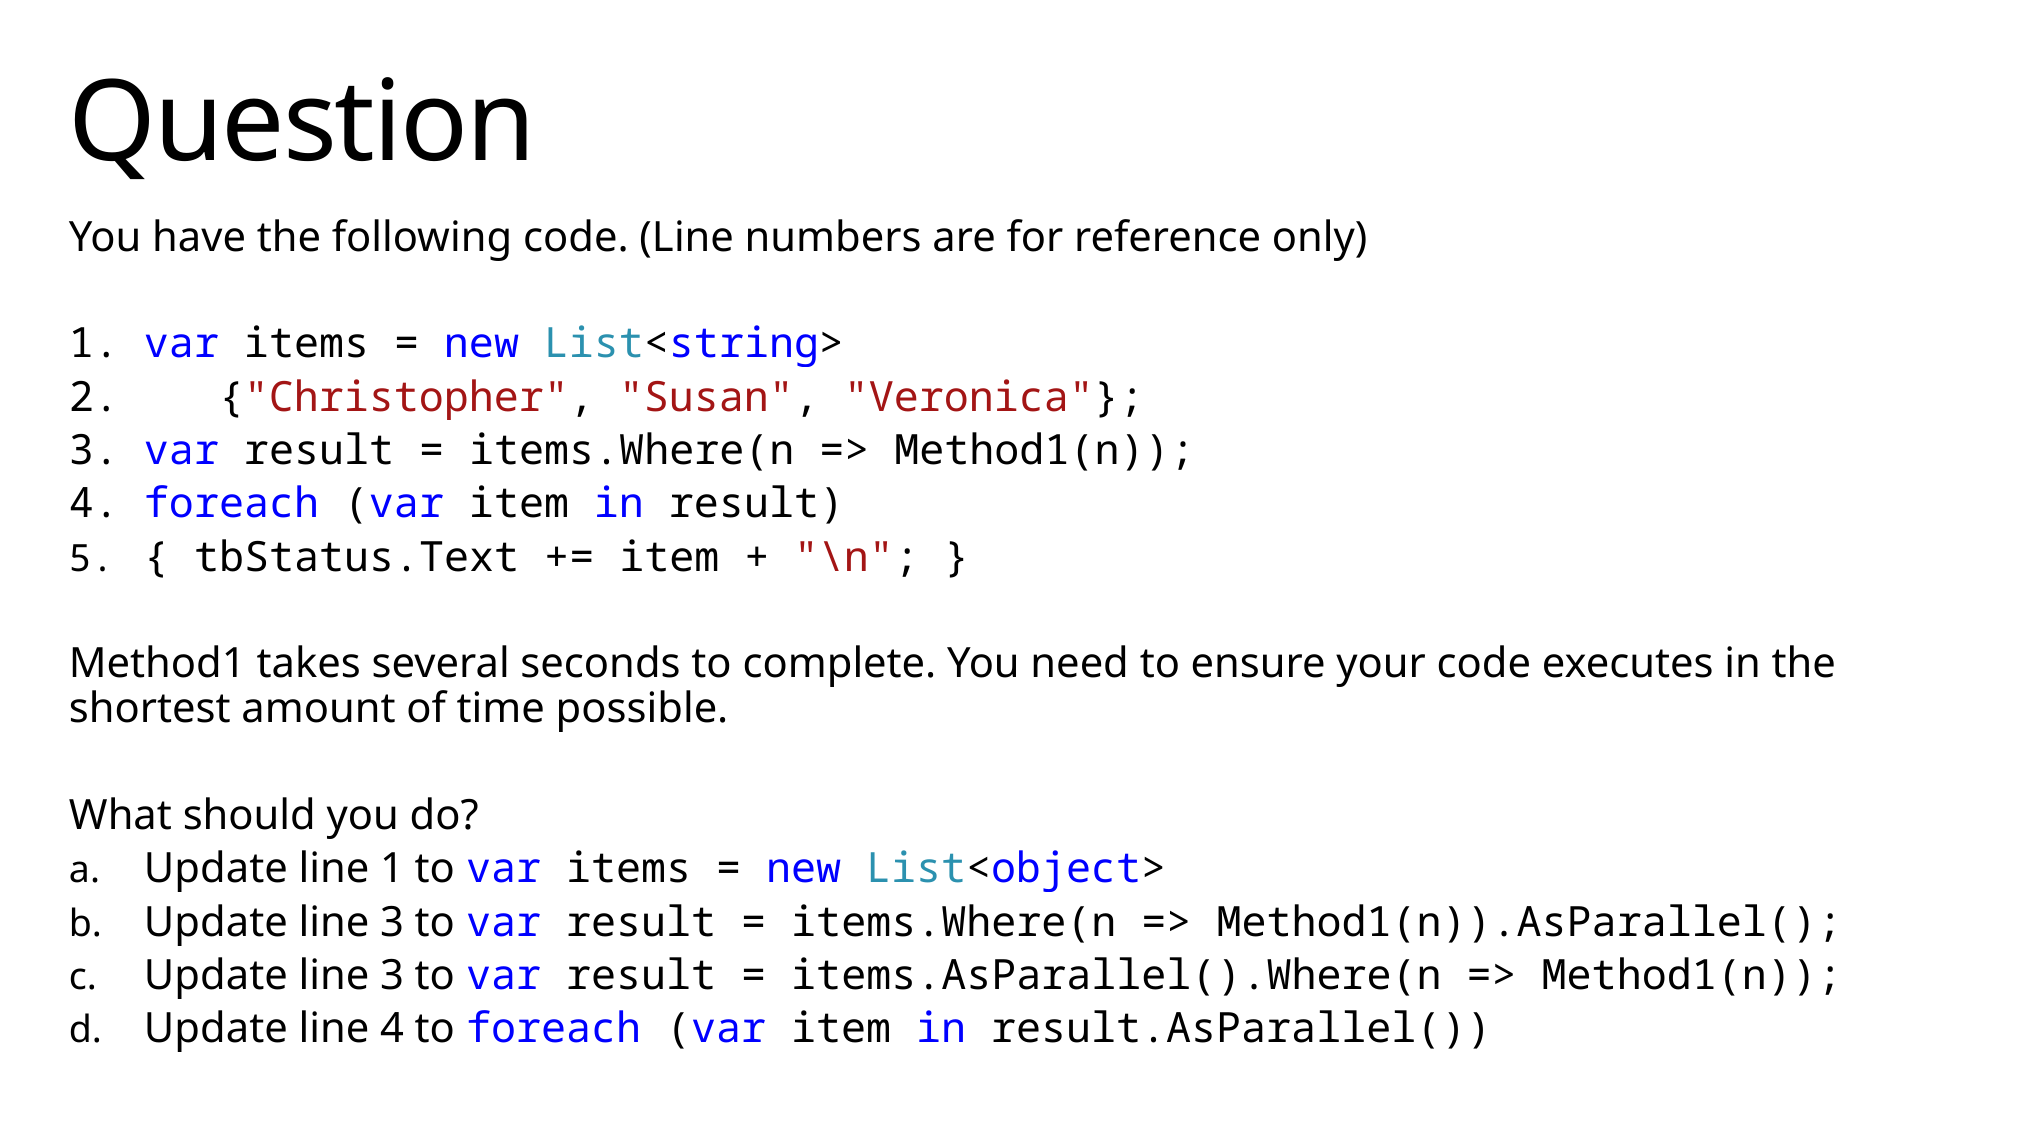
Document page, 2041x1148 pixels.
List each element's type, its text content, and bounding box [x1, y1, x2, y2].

list You have the following code. (Line numbers are for reference only) 1. var items = new List<string> 2. {"Christopher", "Susan", "Veronica"}; 3. var result = items.Where(n => Method1(n)); 4. foreach (var item in result) { tbStatus.Text += item + "\n"; } Method1 takes several seconds to complete. You need to ensure your code executes in the shortest amount of time possible. What should you do? Update line 1 to var items = new List<object> Update line 3 to var result = items.Where(n => Method1(n)).AsParallel(); Update line 3 to var result = items.AsParallel().Where(n => Method1(n)); Update line 4 to foreach (var item in result.AsParallel()) [45, 200, 1996, 1099]
title Question [45, 48, 1996, 199]
